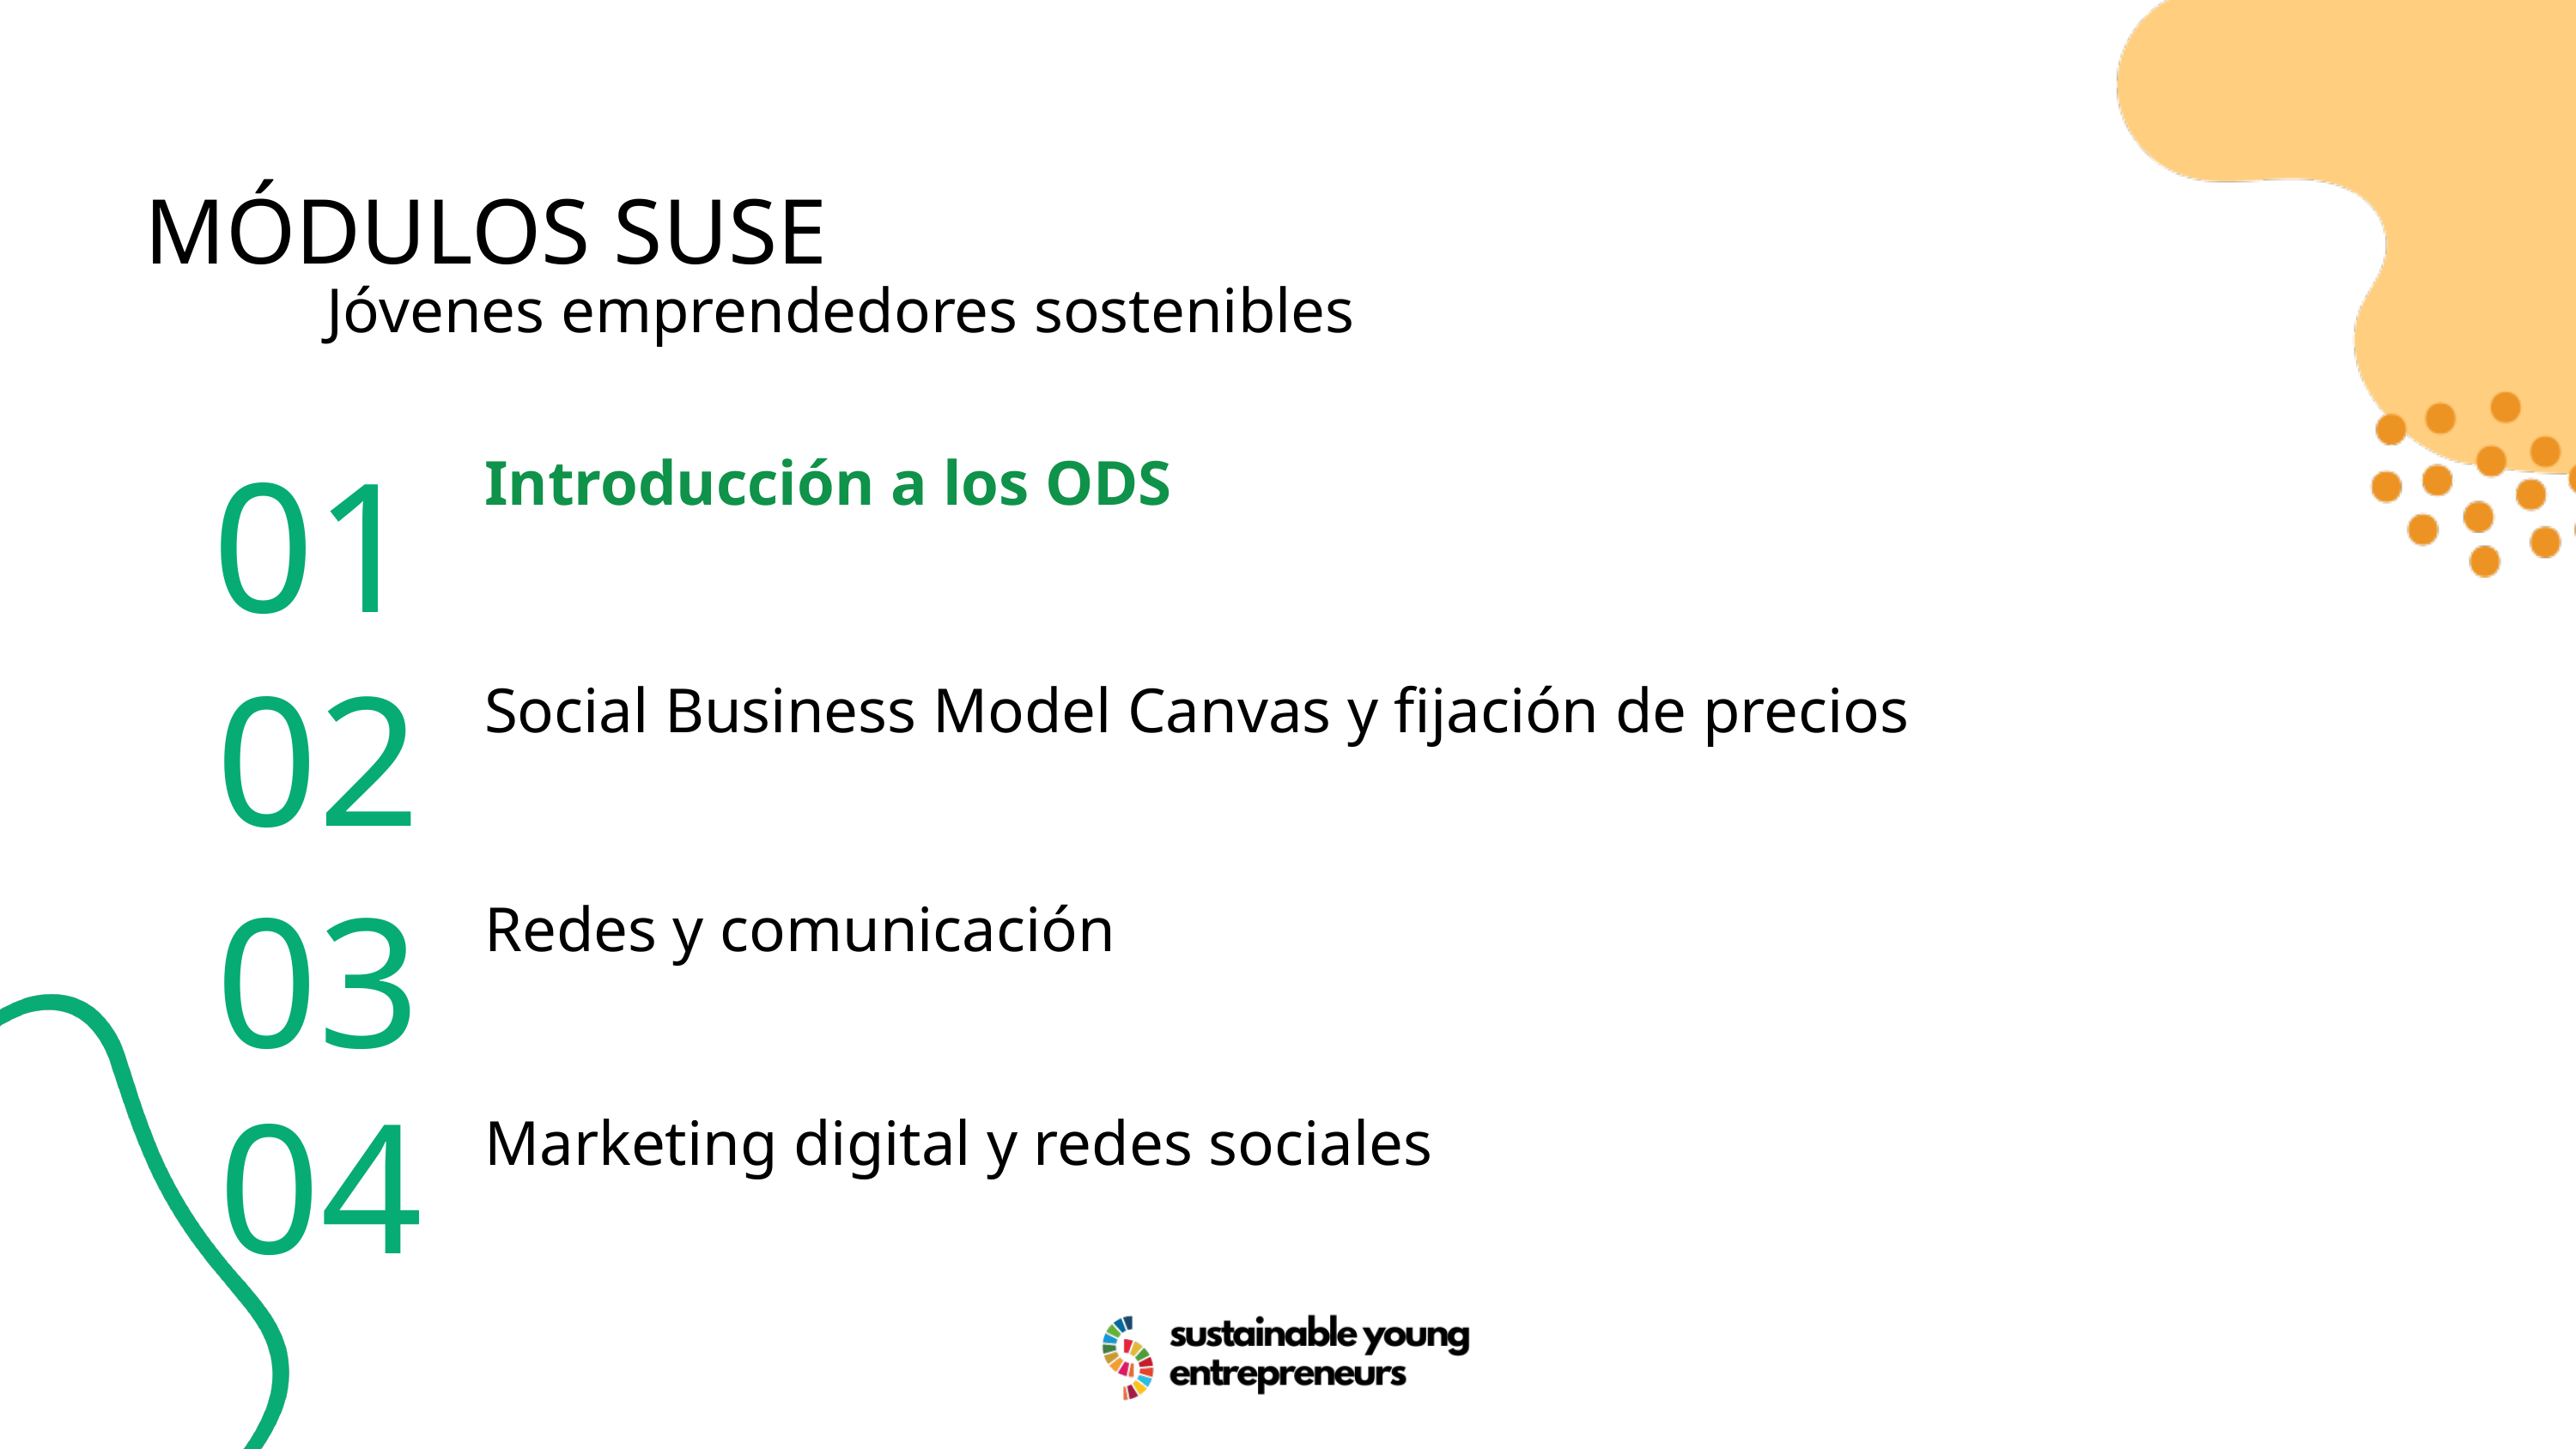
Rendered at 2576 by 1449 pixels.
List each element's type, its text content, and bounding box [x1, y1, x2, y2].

text_box MÓDULOS SUSE [144, 131, 1327, 282]
text_box Social Business Model Canvas y fijación de precios [484, 642, 2117, 847]
text_box Introducción a los ODS [484, 415, 1485, 518]
text_box [0, 993, 291, 1449]
text_box [2116, 0, 2576, 578]
text_box 04 [175, 988, 465, 1289]
text_box Marketing digital y redes sociales [484, 1076, 1599, 1178]
text_box 03 [200, 783, 436, 988]
text_box [1086, 1303, 1490, 1416]
text_box 02 [173, 561, 463, 862]
text_box Redes y comunicación [484, 862, 1485, 964]
text_box 01 [197, 348, 433, 561]
text_box Jóvenes emprendedores sostenibles [326, 242, 1442, 345]
